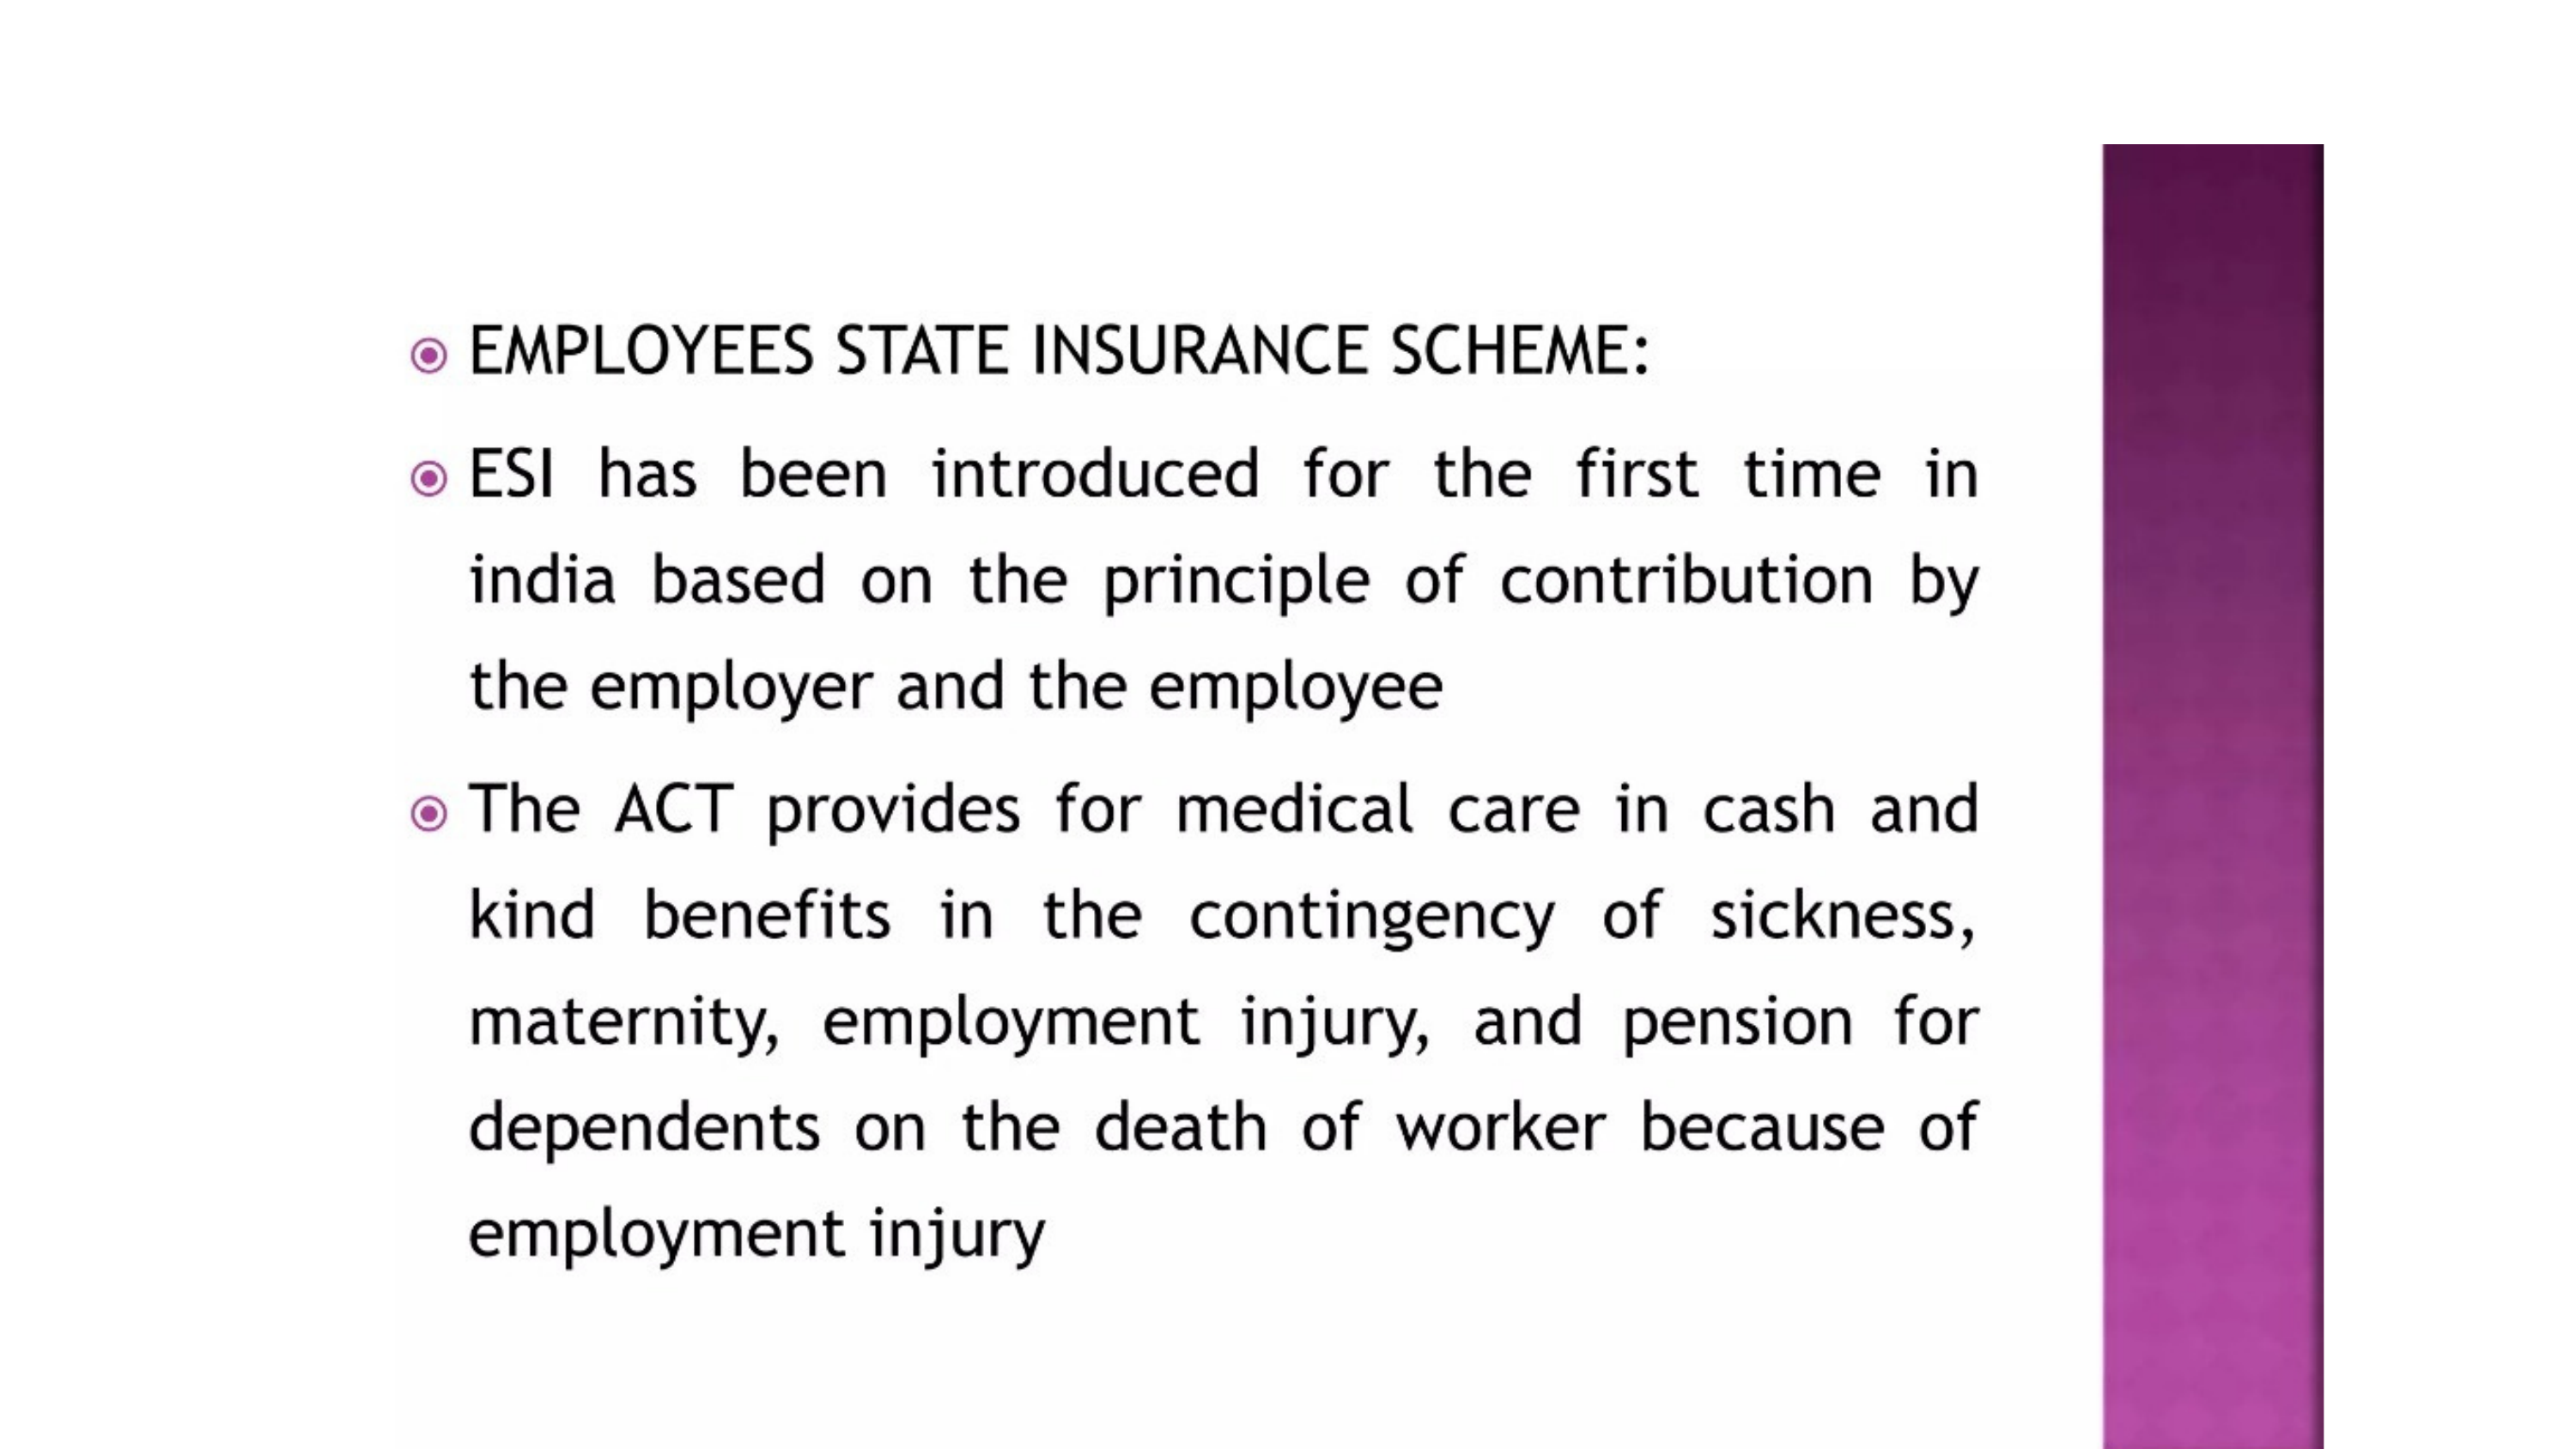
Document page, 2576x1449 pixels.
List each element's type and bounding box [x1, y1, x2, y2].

text_box [285, 144, 2324, 1449]
